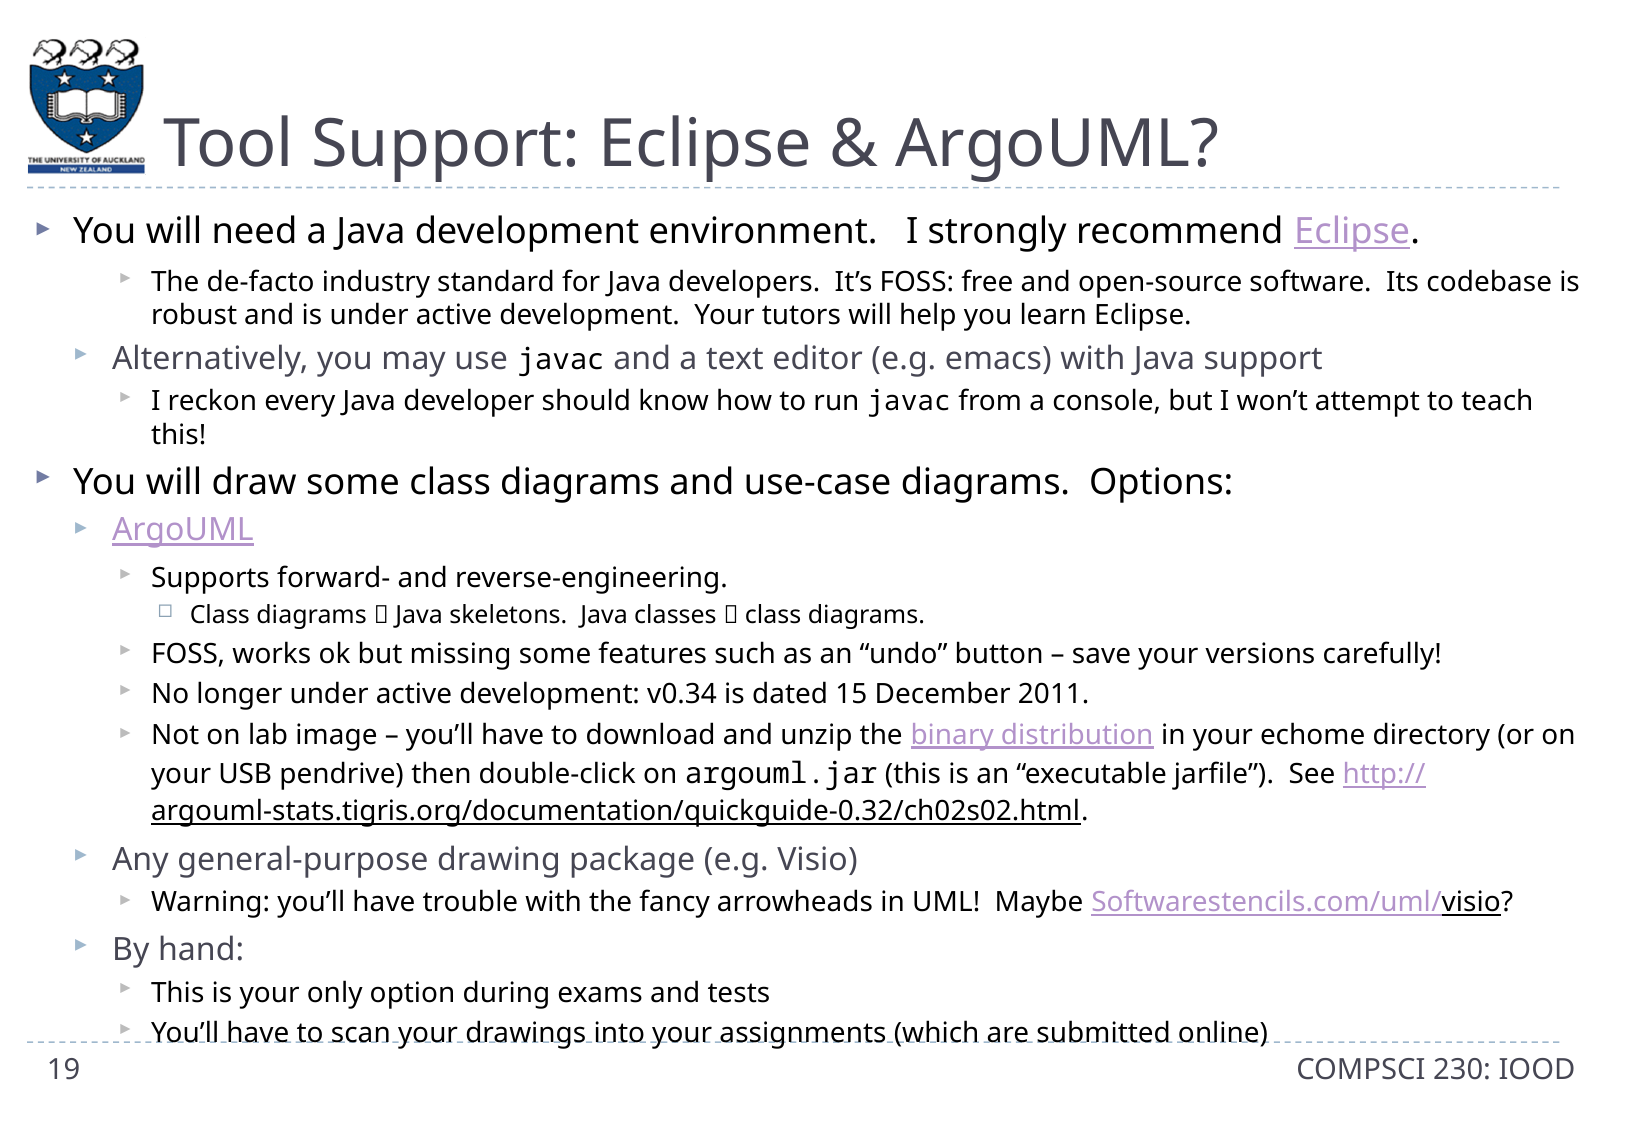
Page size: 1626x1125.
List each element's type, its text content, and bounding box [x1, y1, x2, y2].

slide_number 19 [32, 1059, 385, 1103]
title Tool Support: Eclipse & ArgoUML? [148, 24, 1582, 188]
picture [27, 37, 146, 175]
slide_number COMPSCI 230: IOOD [1183, 1059, 1591, 1103]
list You will need a Java development environment. I strongly recommend Eclipse. The de-facto industry standard for Java developers. It’s FOSS: free and open-source software. Its codebase is robust and is under active development. Your tutors will help you learn Eclipse. Alternatively, you may use javac and a text editor (e.g. emacs) with Java support I reckon every Java developer should know how to run javac from a console, but I won’t attempt to teach this! You will draw some class diagrams and use-case diagrams. Options: ArgoUML Supports forward- and reverse-engineering. Class diagrams  Java skeletons. Java classes  class diagrams. FOSS, works ok but missing some features such as an “undo” button – save your versions carefully! No longer under active development: v0.34 is dated 15 December 2011. Not on lab image – you’ll have to download and unzip the binary distribution in your echome directory (or on your USB pendrive) then double-click on argouml.jar (this is an “executable jarfile”). See http://argouml-stats.tigris.org/documentation/quickguide-0.32/ch02s02.html. Any general-purpose drawing package (e.g. Visio) Warning: you’ll have trouble with the fancy arrowheads in UML! Maybe Softwarestencils.com/uml/visio? By hand: This is your only option during exams and tests You’ll have to scan your drawings into your assignments (which are submitted online) [19, 200, 1604, 1059]
